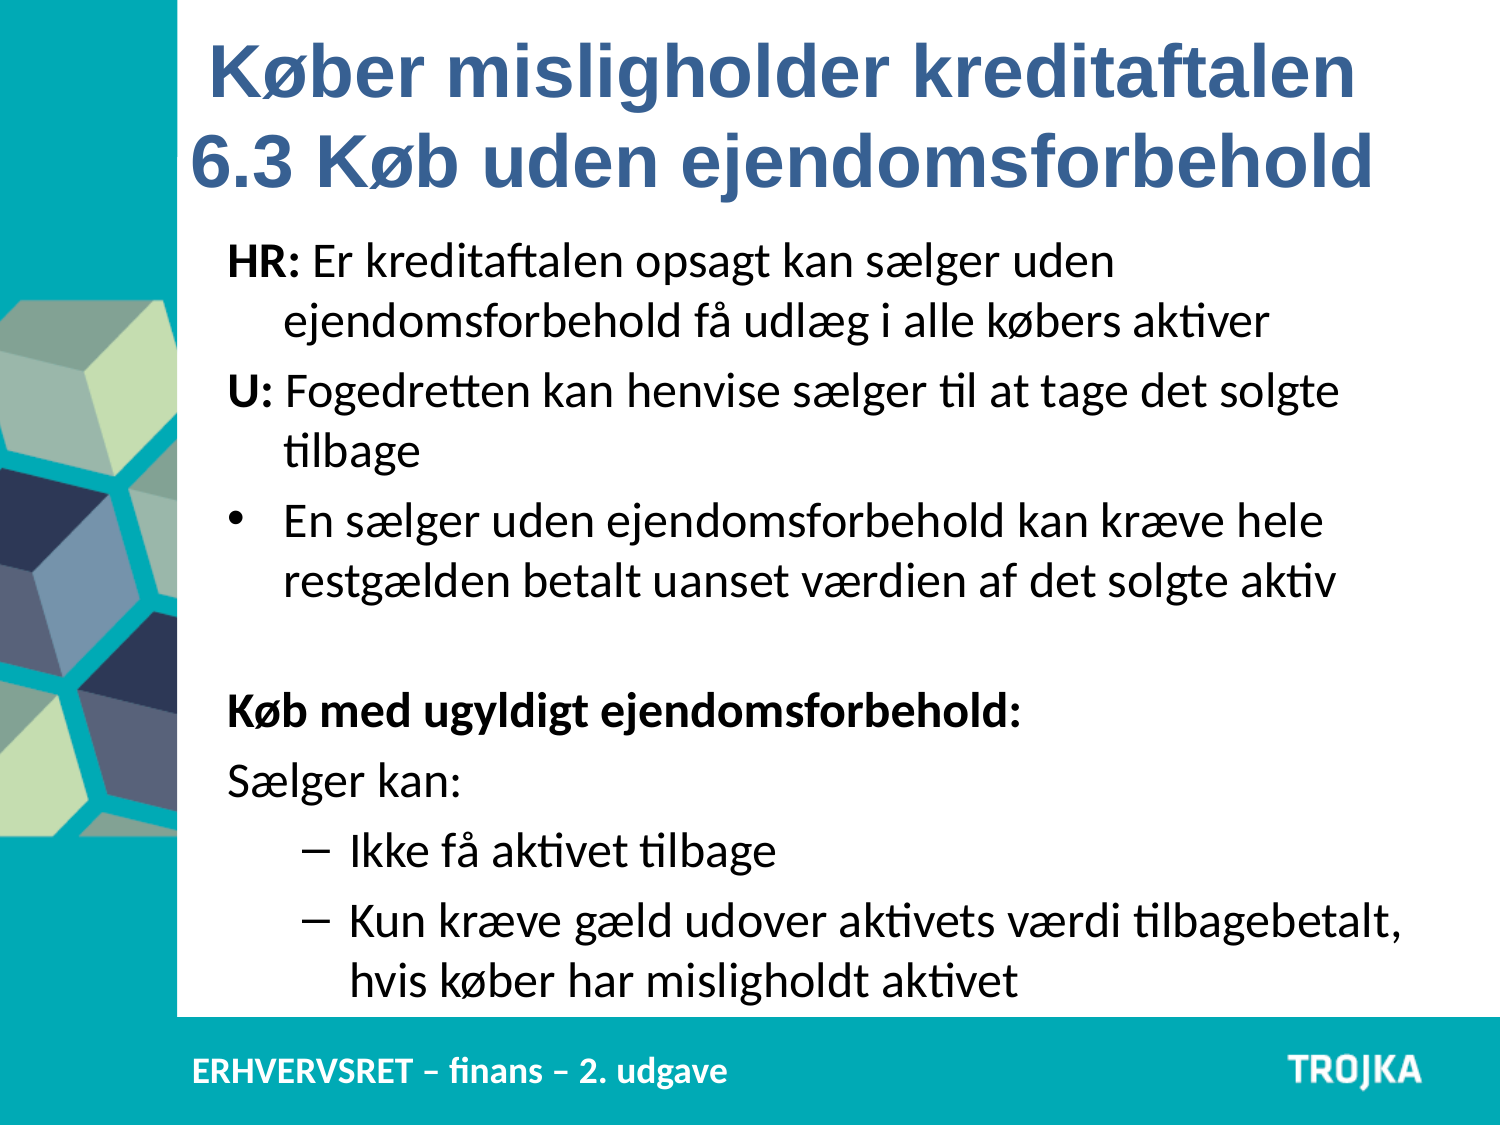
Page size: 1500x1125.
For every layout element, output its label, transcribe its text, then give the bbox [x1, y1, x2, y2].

text_box HR: Er kreditaftalen opsagt kan sælger uden ejendomsforbehold få udlæg i alle købers aktiver U: Fogedretten kan henvise sælger til at tage det solgte tilbage En sælger uden ejendomsforbehold kan kræve hele restgælden betalt uanset værdien af det solgte aktiv Køb med ugyldigt ejendomsforbehold: Sælger kan: Ikke få aktivet tilbage Kun kræve gæld udover aktivets værdi tilbagebetalt, hvis køber har misligholdt aktivet [212, 219, 1500, 1059]
text_box Køber misligholder kreditaftalen 6.3 Køb uden ejendomsforbehold [108, 19, 1459, 207]
